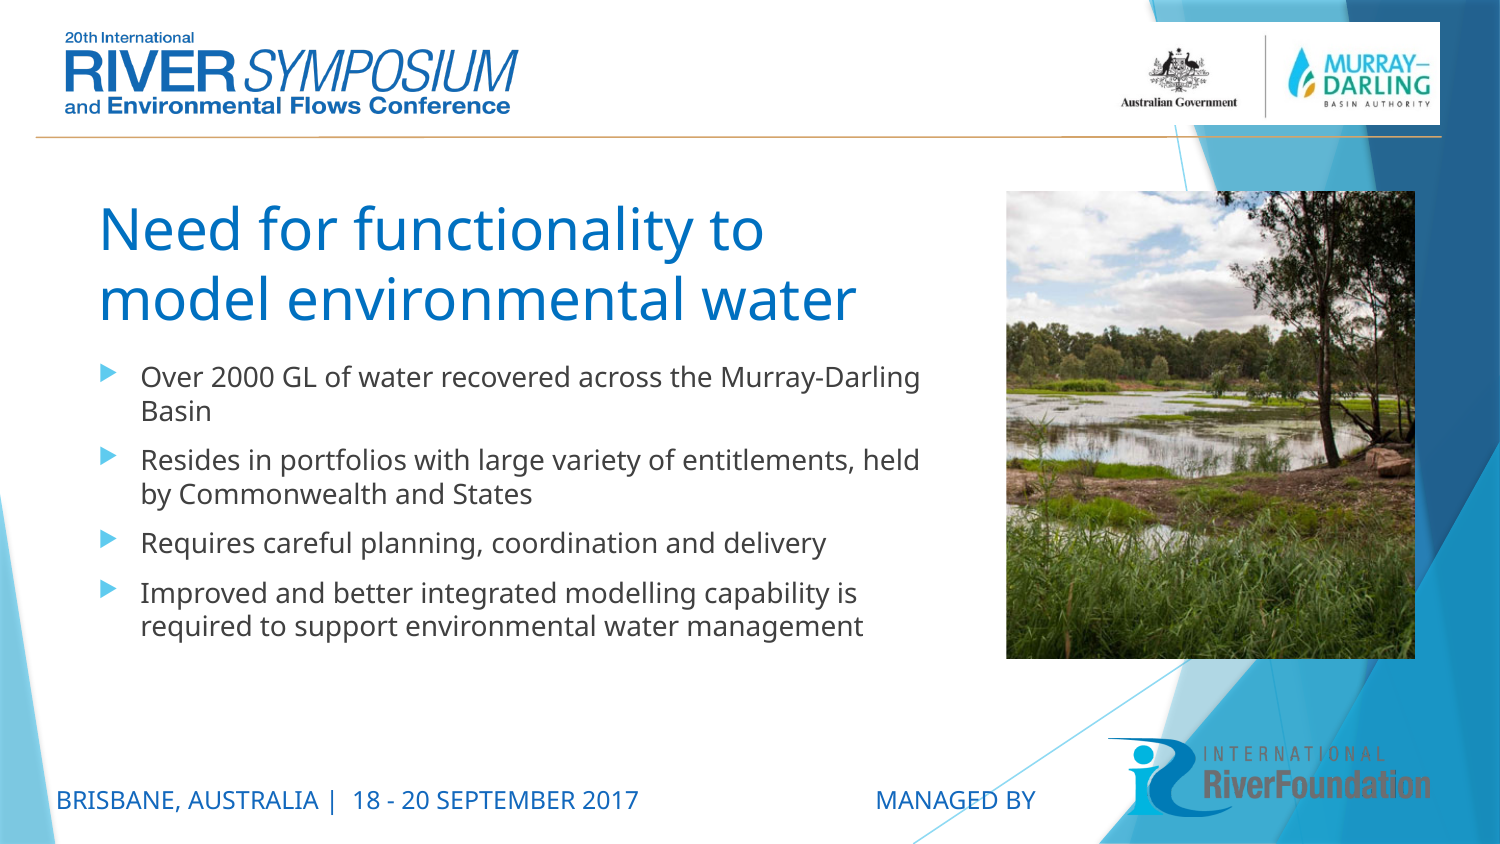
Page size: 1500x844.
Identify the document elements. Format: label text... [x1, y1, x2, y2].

picture [1148, 777, 1152, 797]
picture [38, 22, 543, 132]
picture [1005, 191, 1416, 660]
text_box MANAGED BY [860, 777, 1072, 823]
title Need for functionality to model environmental water [83, 184, 966, 335]
list Over 2000 GL of water recovered across the Murray-Darling Basin Resides in portfolios with large variety of entitlements, held by Commonwealth and States Requires careful planning, coordination and delivery Improved and better integrated modelling capability is required to support environmental water management [83, 352, 967, 697]
text_box BRISBANE, AUSTRALIA | 18 - 20 SEPTEMBER 2017 [40, 777, 713, 823]
picture [1108, 22, 1441, 126]
picture [1108, 737, 1430, 817]
